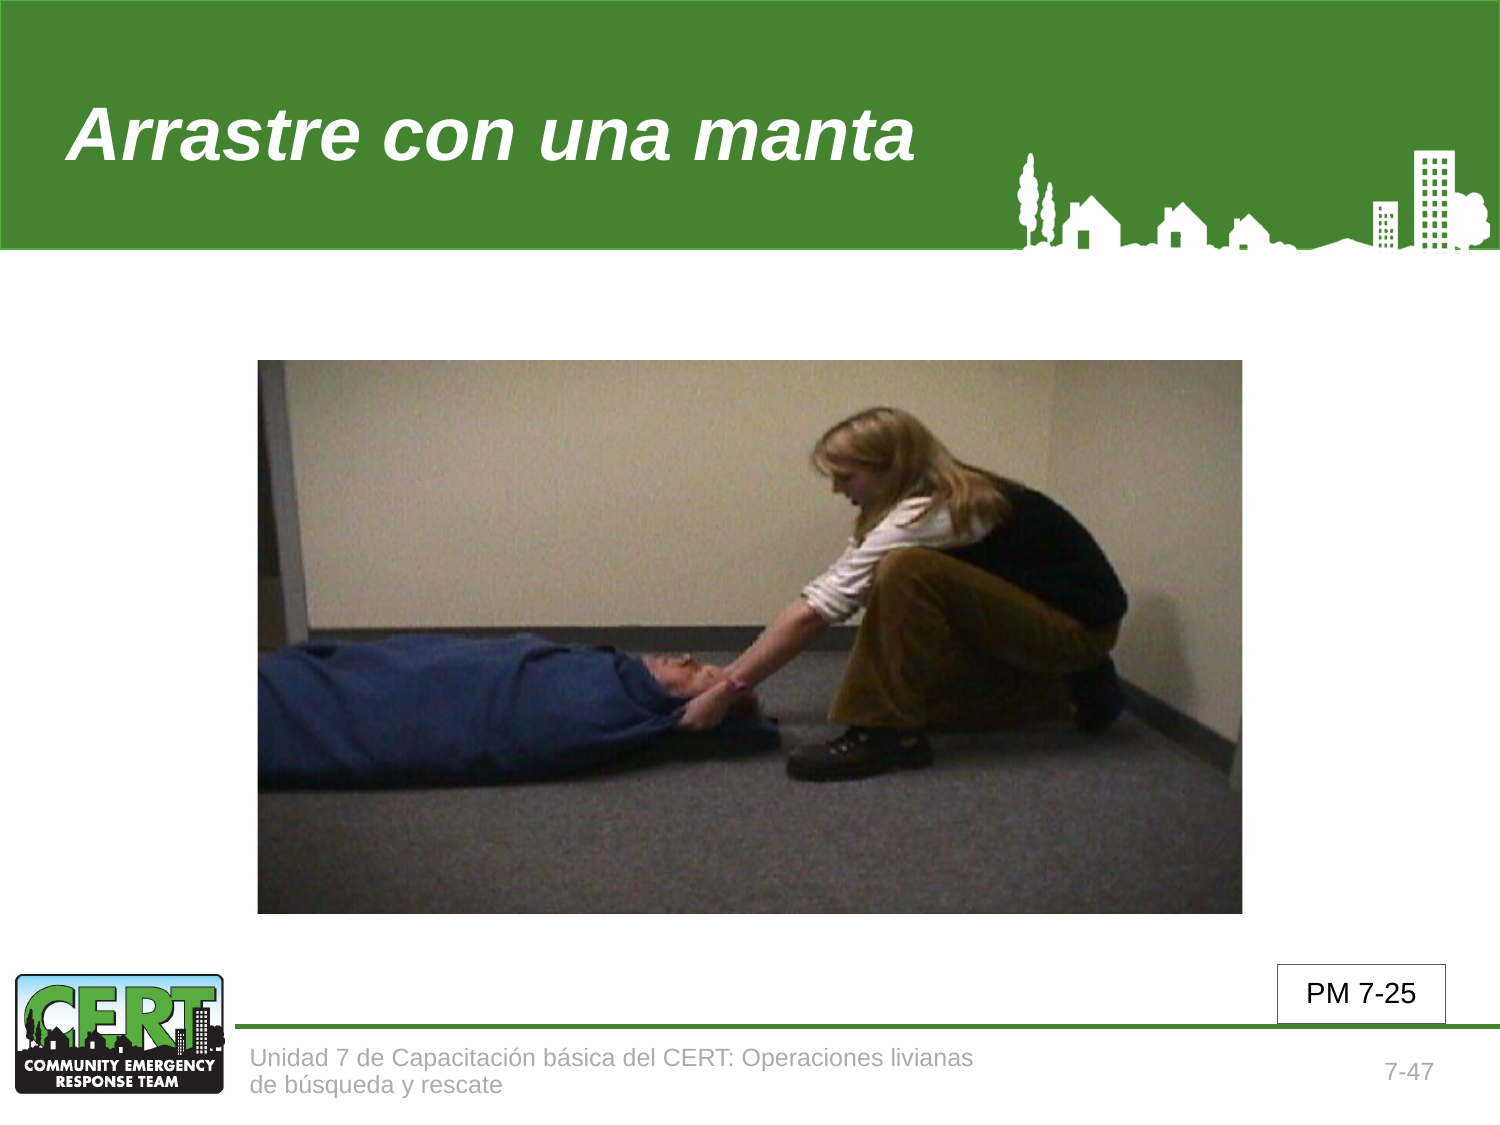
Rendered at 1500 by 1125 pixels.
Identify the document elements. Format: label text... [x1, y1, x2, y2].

list 7-47 [1153, 1047, 1450, 1098]
title Arrastre con una manta [51, 52, 1005, 220]
picture [14, 973, 225, 1094]
list Unidad 7 de Capacitación básica del CERT: Operaciones livianas de búsqueda y rescate [234, 1047, 1005, 1098]
picture [1009, 143, 1495, 254]
list PM 7-25 [1277, 964, 1446, 1024]
picture [257, 360, 1243, 914]
